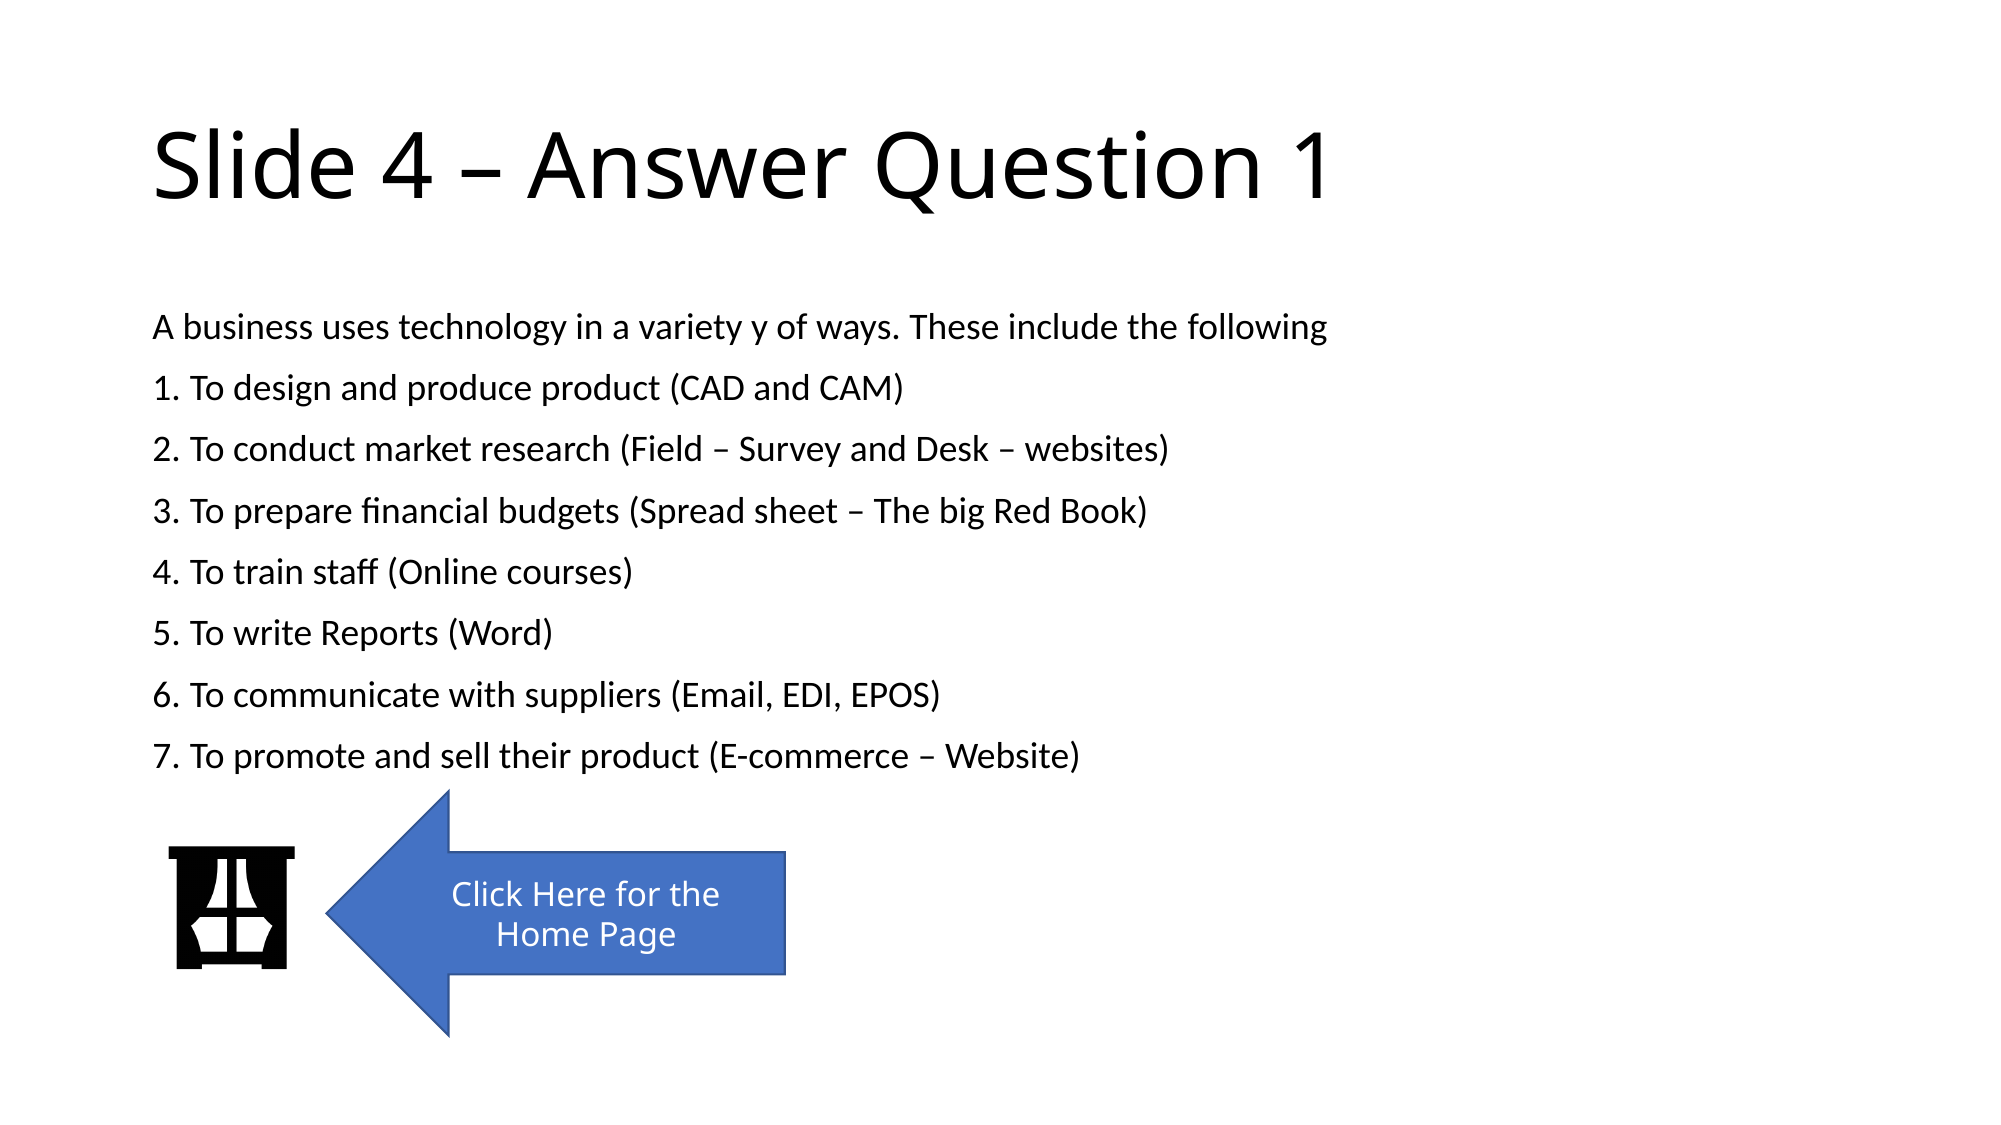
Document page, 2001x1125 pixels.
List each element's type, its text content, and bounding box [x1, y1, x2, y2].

picture [156, 832, 307, 983]
text_box Click Here for the Home Page [324, 792, 786, 1038]
list A business uses technology in a variety y of ways. These include the following To design and produce product (CAD and CAM) To conduct market research (Field – Survey and Desk – websites) To prepare financial budgets (Spread sheet – The big Red Book) To train staff (Online courses) To write Reports (Word) To communicate with suppliers (Email, EDI, EPOS) To promote and sell their product (E-commerce – Website) [137, 299, 1863, 792]
title Slide 4 – Answer Question 1 [137, 59, 1863, 278]
